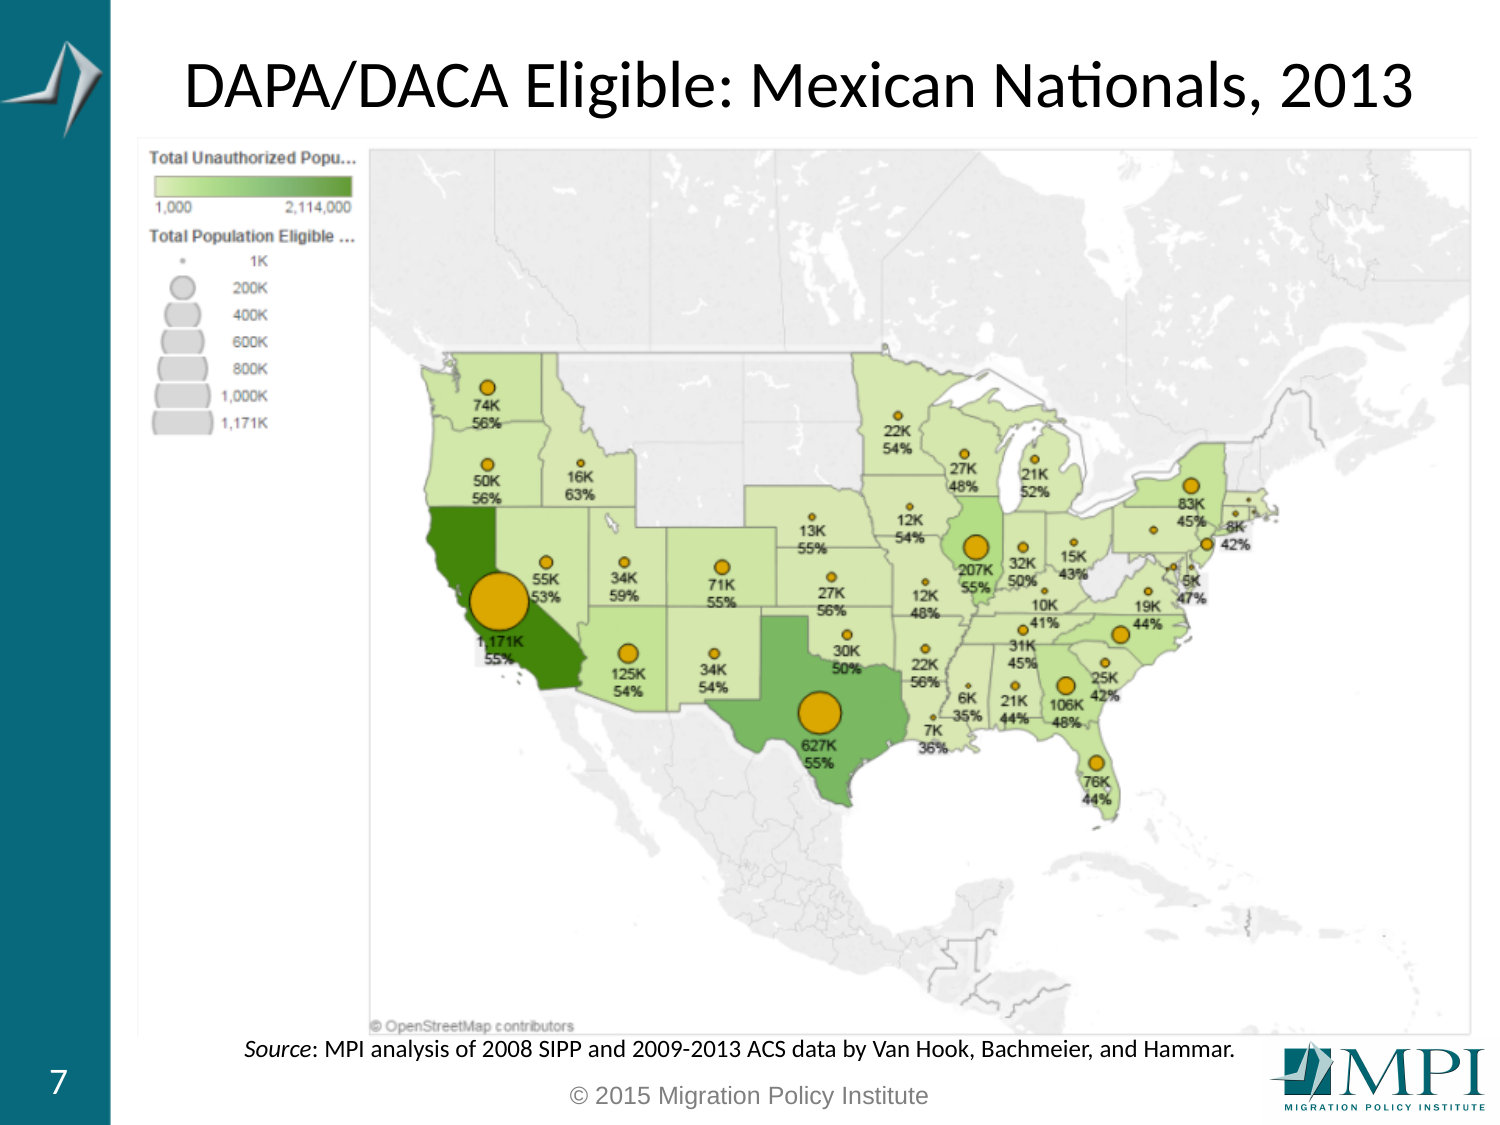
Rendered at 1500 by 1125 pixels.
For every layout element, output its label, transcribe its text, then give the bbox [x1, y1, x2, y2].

footer © 2015 Migration Policy Institute [512, 1070, 988, 1125]
text_box 7 [34, 1049, 85, 1110]
text_box Source: MPI analysis of 2008 SIPP and 2009-2013 ACS data by Van Hook, Bachmeier, and Hammar. [125, 1025, 1363, 1070]
picture [0, 0, 1500, 1125]
title DAPA/DACA Eligible: Mexican Nationals, 2013 [99, 0, 1500, 175]
